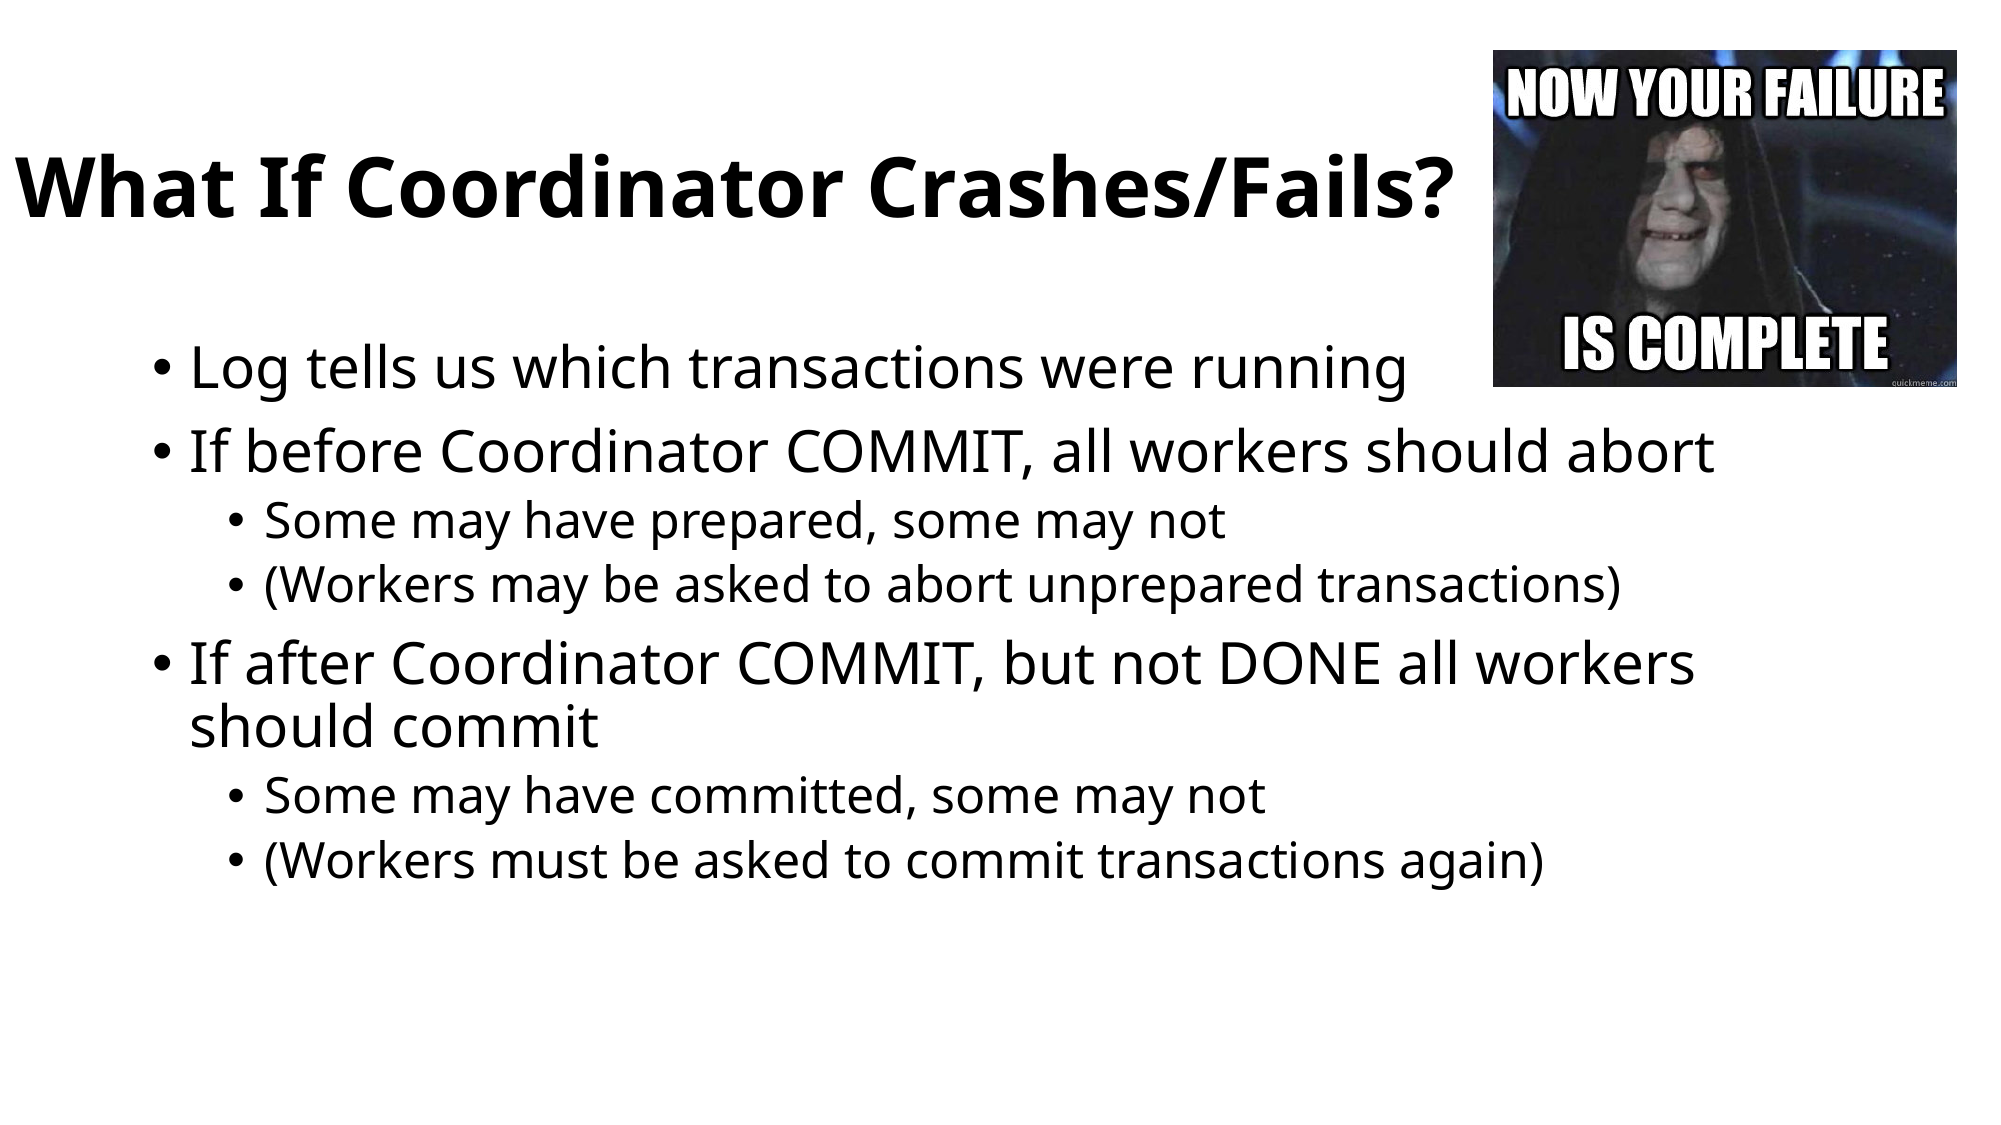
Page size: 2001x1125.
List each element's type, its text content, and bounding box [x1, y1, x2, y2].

list Log tells us which transactions were running If before Coordinator COMMIT, all workers should abort Some may have prepared, some may not (Workers may be asked to abort unprepared transactions) If after Coordinator COMMIT, but not DONE all workers should commit Some may have committed, some may not (Workers must be asked to commit transactions again) [137, 330, 1863, 1045]
picture [1493, 50, 1957, 387]
title What If Coordinator Crashes/Fails? [0, 82, 1493, 300]
